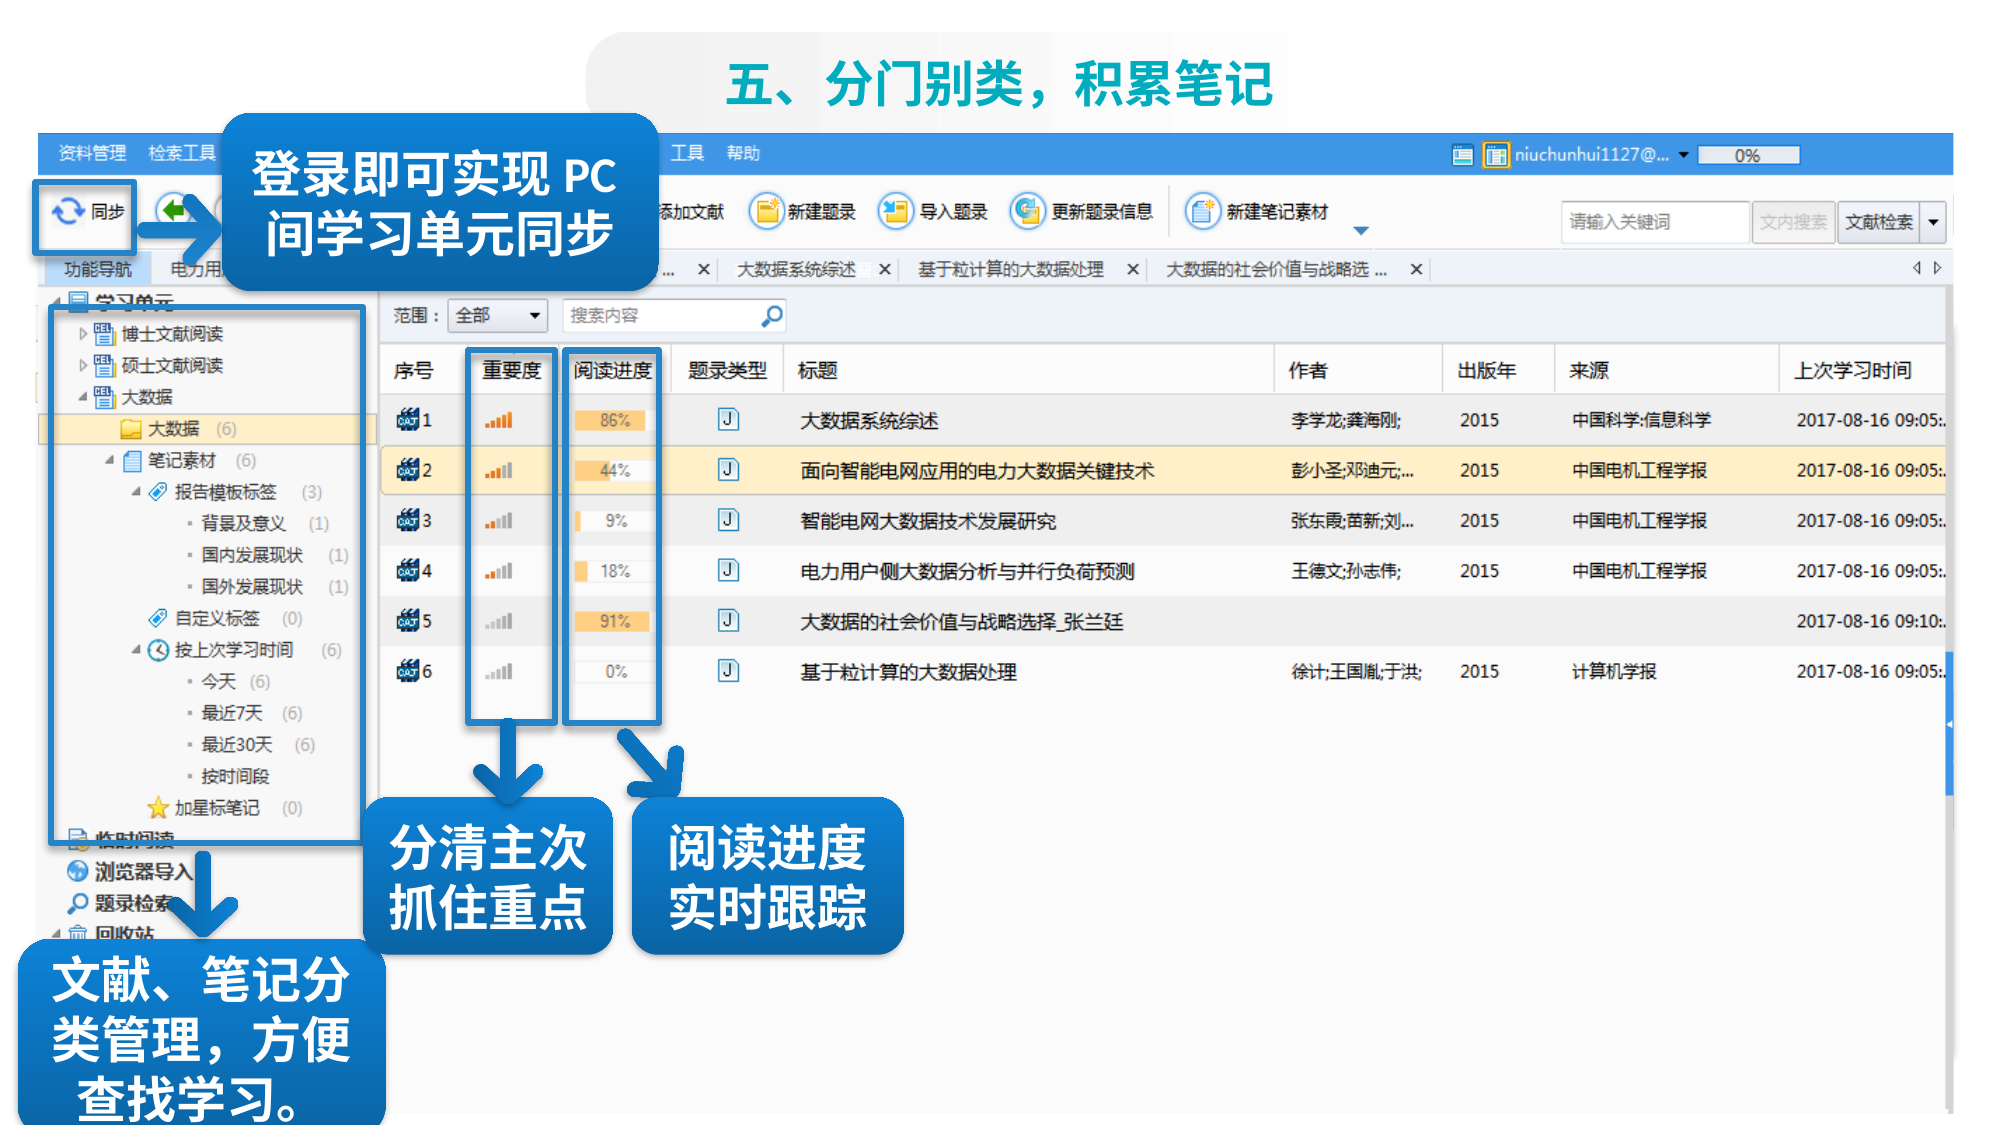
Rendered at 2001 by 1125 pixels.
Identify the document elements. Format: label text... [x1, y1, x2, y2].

text_box 五、分门别类，积累笔记 [583, 29, 1417, 110]
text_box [17, 112, 1954, 1125]
